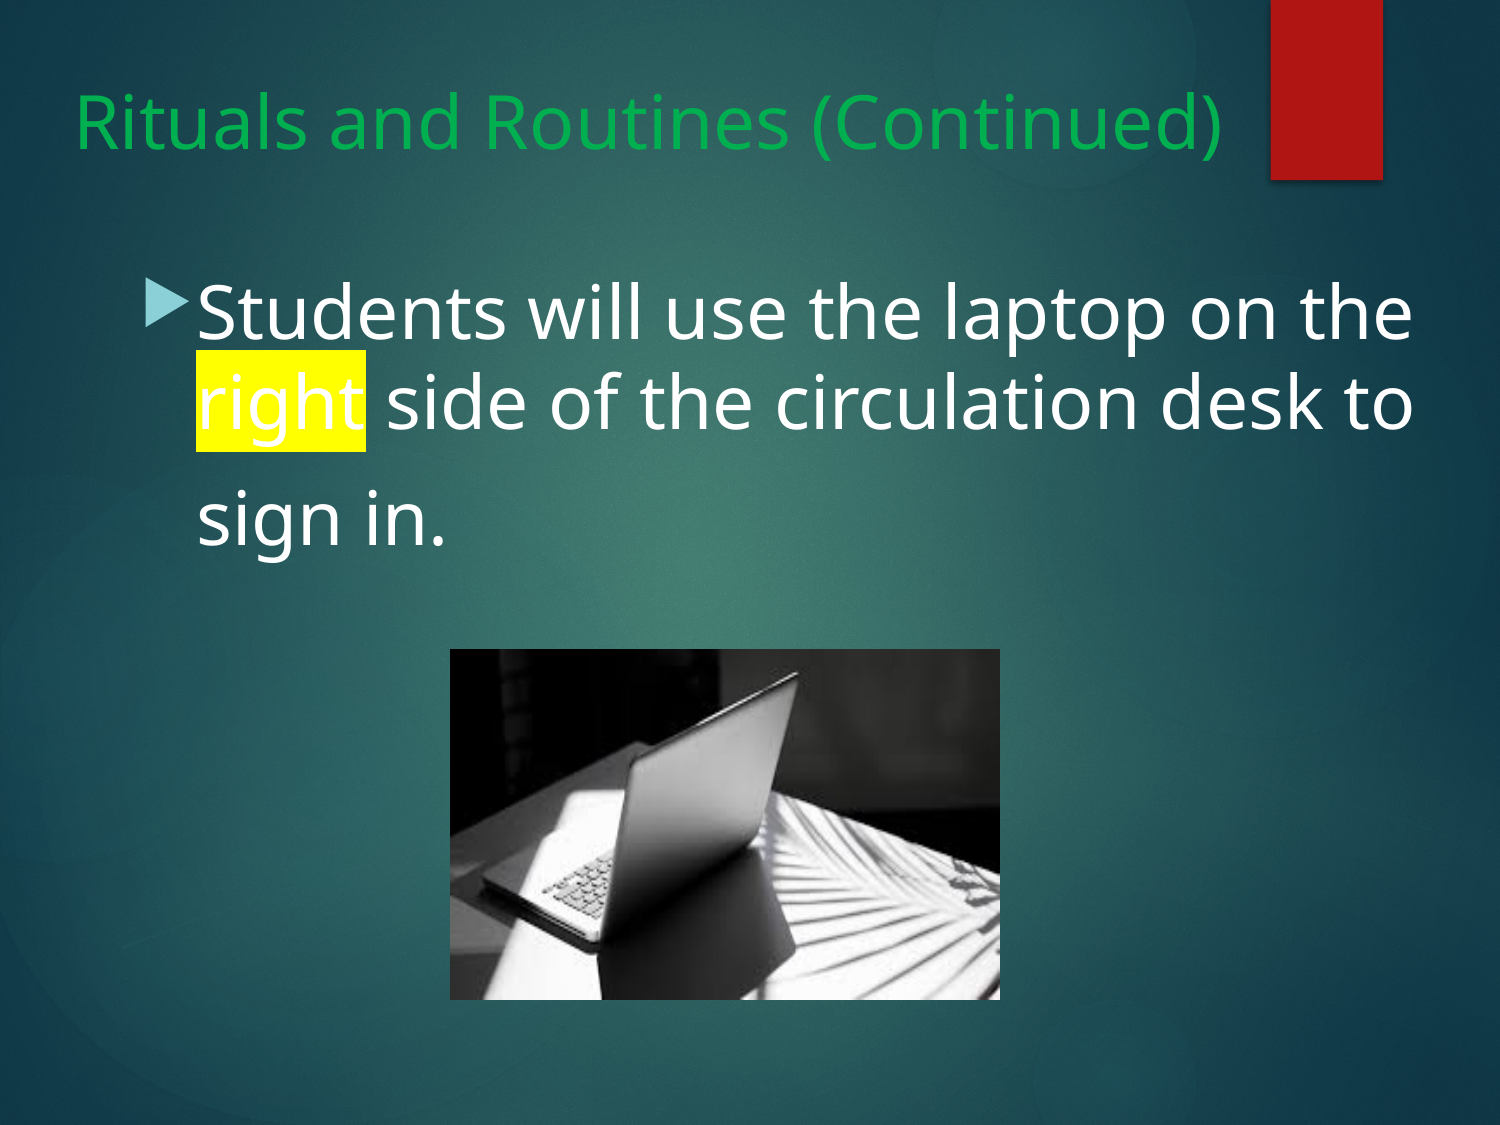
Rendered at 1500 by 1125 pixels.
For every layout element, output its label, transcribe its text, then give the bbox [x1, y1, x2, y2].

list Students will use the laptop on the right side of the circulation desk to sign in. [125, 249, 1475, 425]
picture [449, 649, 1001, 1001]
title Rituals and Routines (Continued) [34, 57, 1263, 183]
